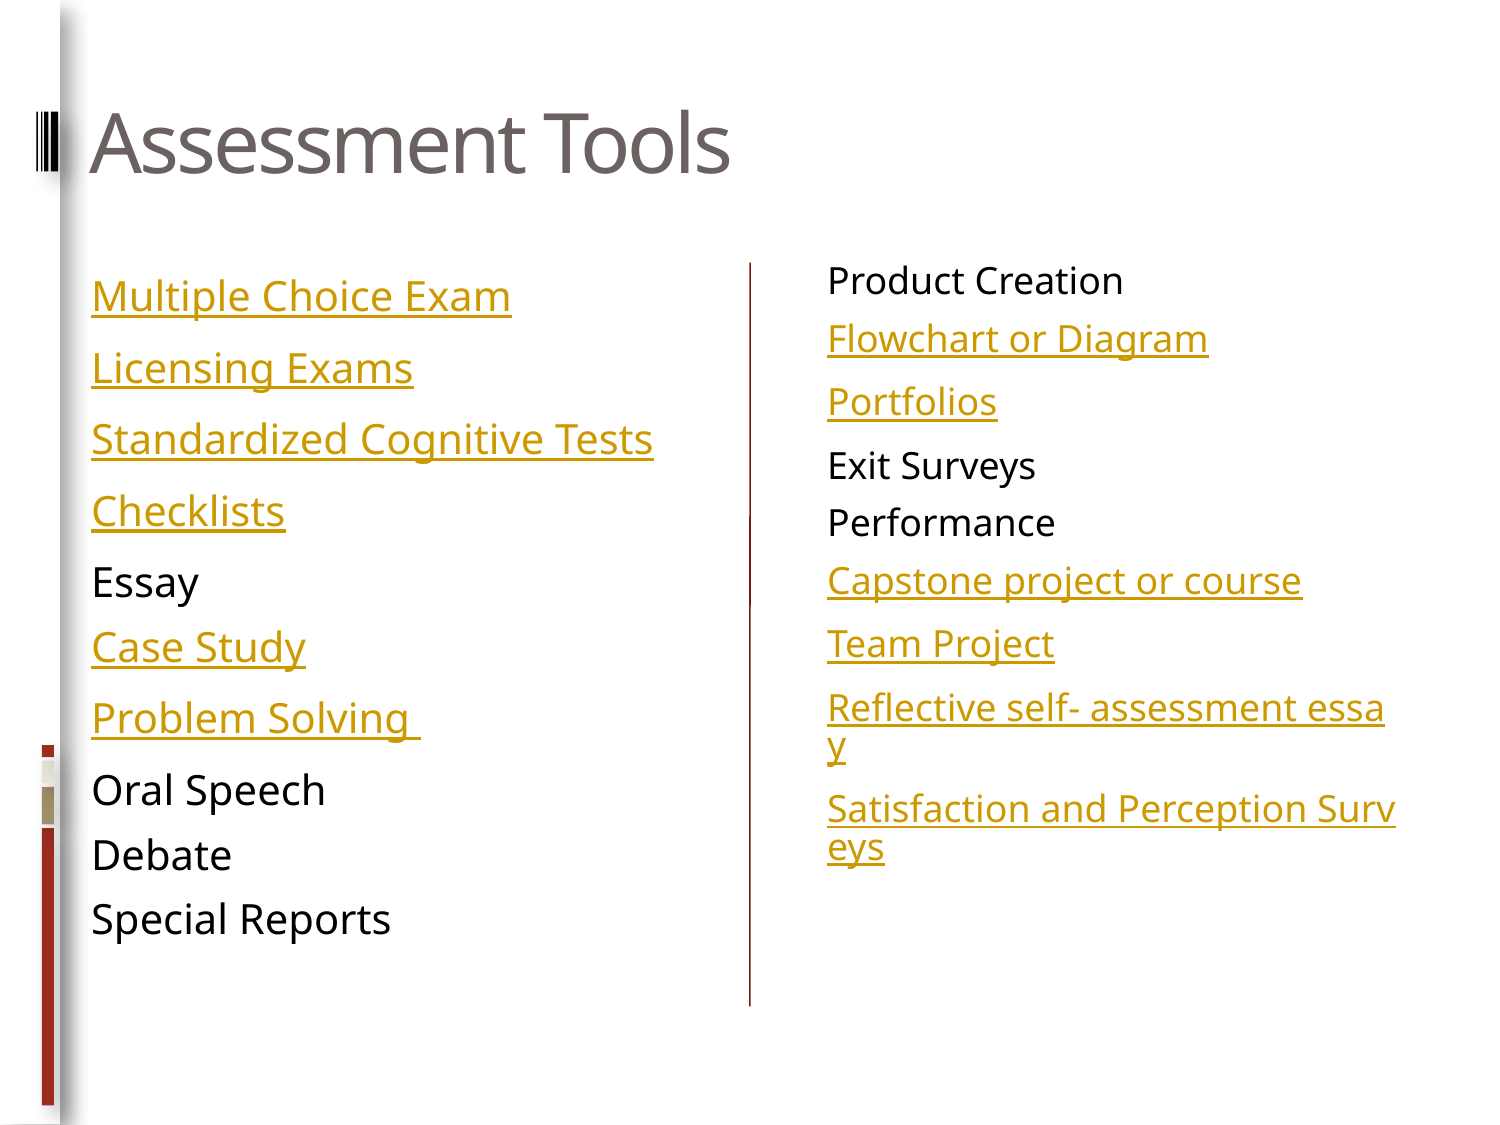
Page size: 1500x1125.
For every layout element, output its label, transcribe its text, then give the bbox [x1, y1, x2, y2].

list Multiple Choice Exam Licensing Exams Standardized Cognitive Tests Checklists Essay Case Study Problem Solving Oral Speech Debate Special Reports [76, 262, 739, 1005]
text_box Product Creation Flowchart or Diagram Portfolios Exit Surveys Performance Capstone project or course Team Project Reflective self- assessment essay Satisfaction and Perception Surveys [812, 249, 1413, 864]
title Assessment Tools [75, 34, 1425, 247]
